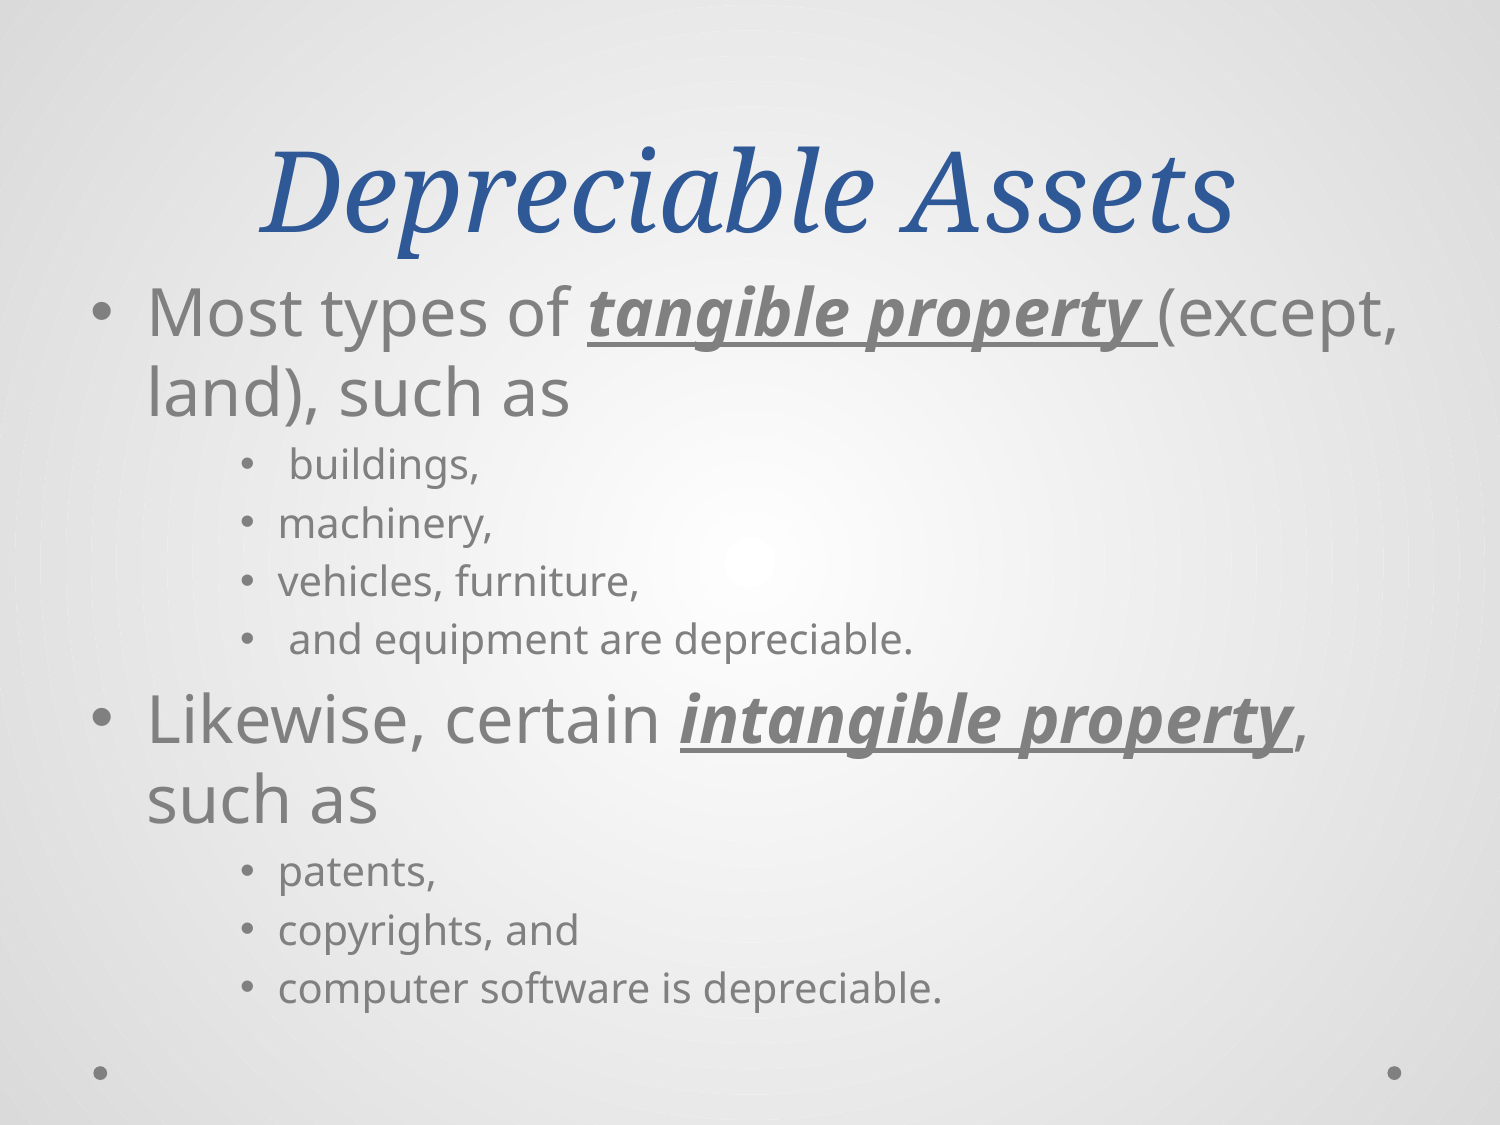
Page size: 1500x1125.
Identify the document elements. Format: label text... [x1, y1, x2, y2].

list Most types of tangible property (except, land), such as buildings, machinery, vehicles, furniture, and equipment are depreciable. Likewise, certain intangible property, such as patents, copyrights, and computer software is depreciable. [75, 262, 1425, 1005]
title Depreciable Assets [75, 0, 1425, 262]
